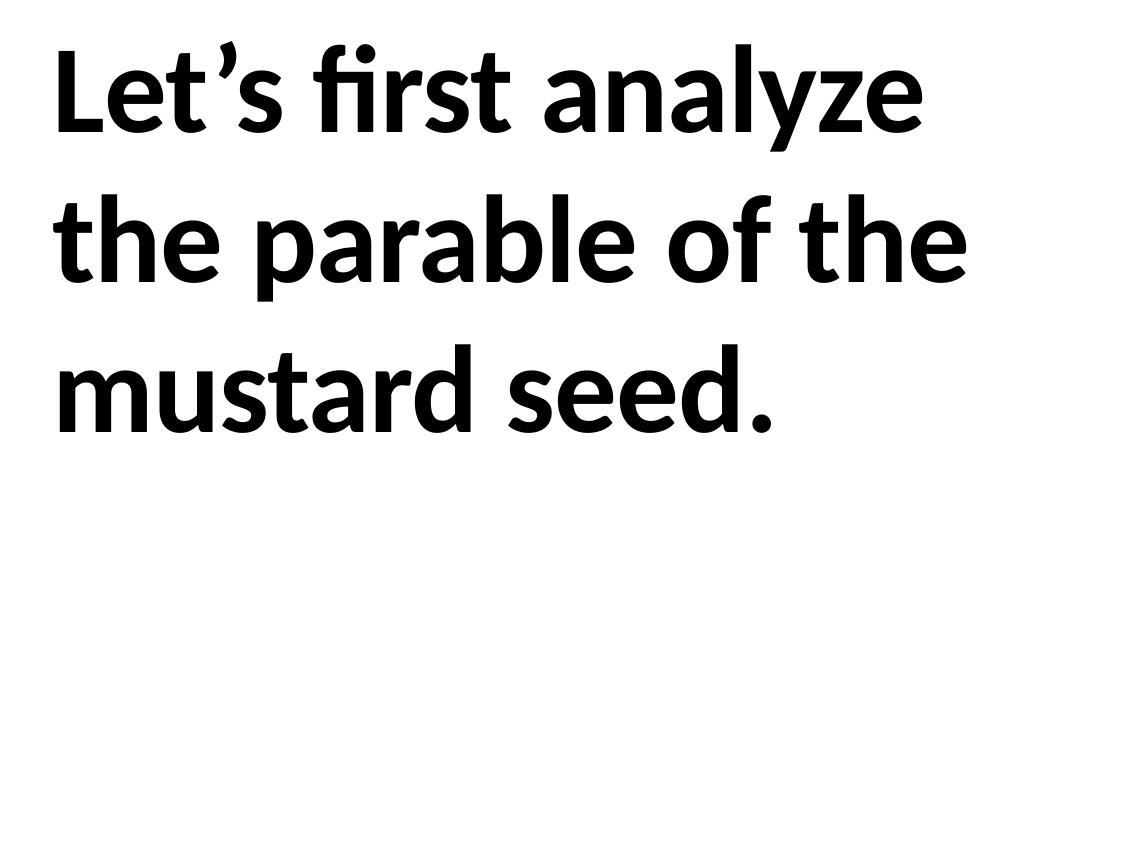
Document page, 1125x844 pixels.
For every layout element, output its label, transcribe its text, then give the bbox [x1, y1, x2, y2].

text_box Let’s first analyze the parable of the mustard seed. [37, 0, 1125, 465]
